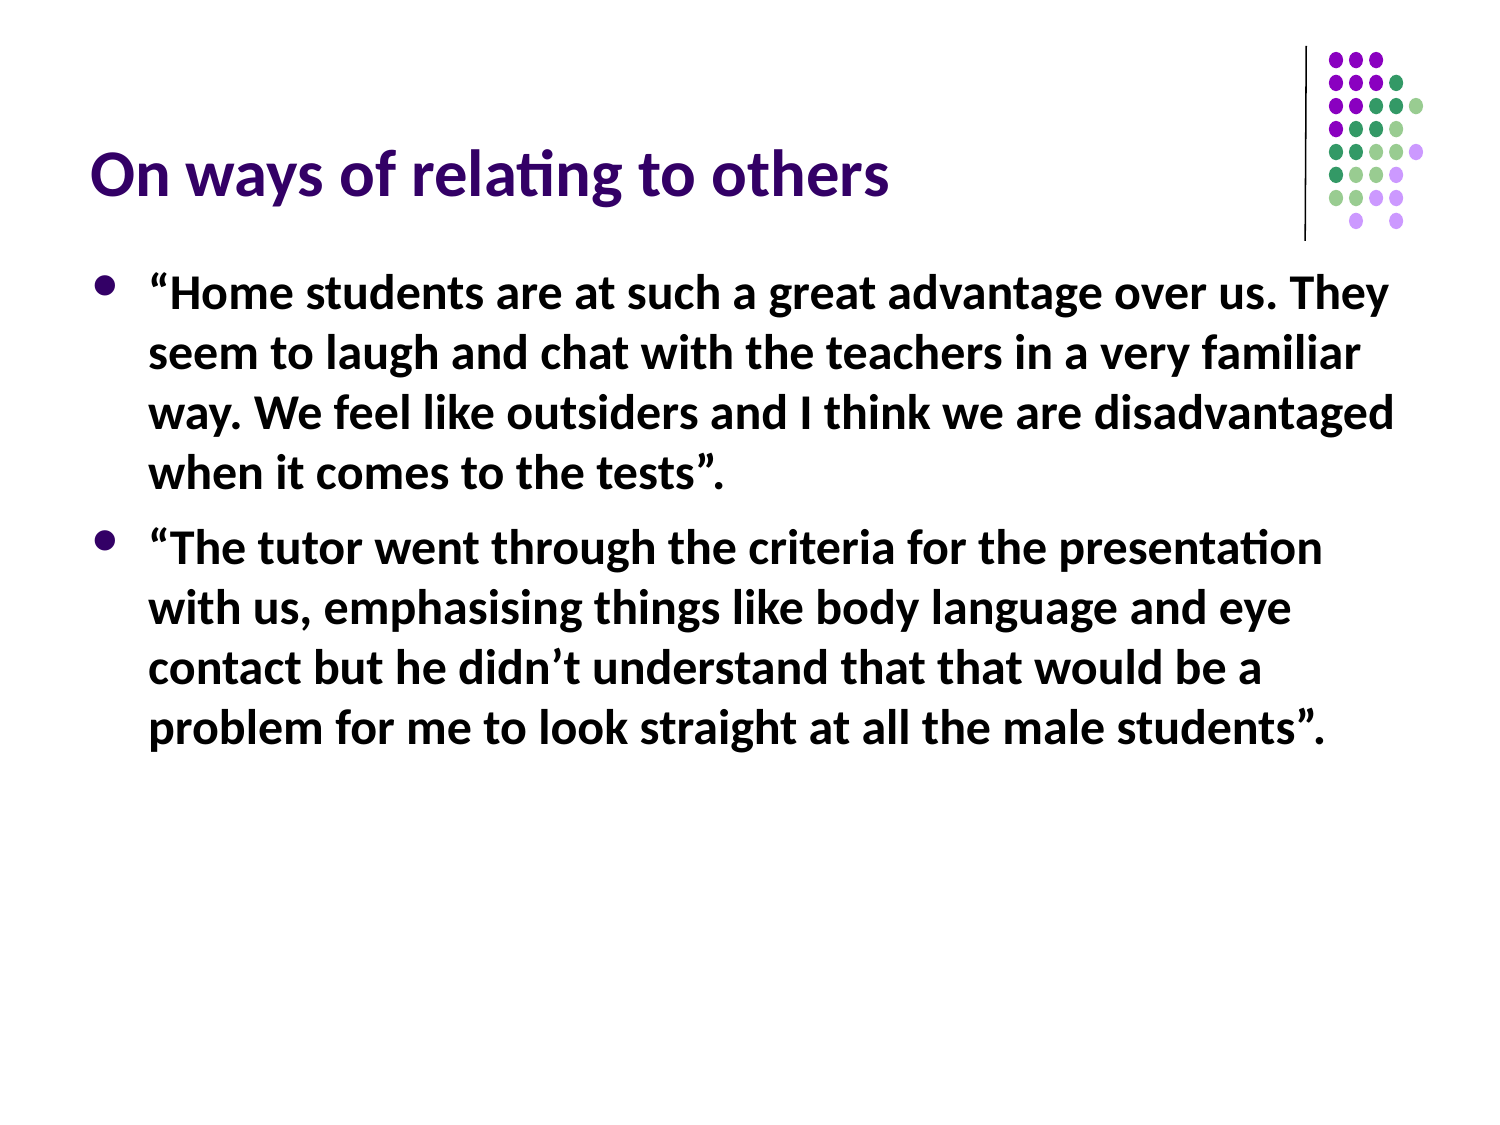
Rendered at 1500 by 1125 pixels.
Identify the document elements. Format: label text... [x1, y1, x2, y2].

list “Home students are at such a great advantage over us. They seem to laugh and chat with the teachers in a very familiar way. We feel like outsiders and I think we are disadvantaged when it comes to the tests”. “The tutor went through the criteria for the presentation with us, emphasising things like body language and eye contact but he didn’t understand that that would be a problem for me to look straight at all the male students”. [76, 252, 1427, 1039]
title On ways of relating to others [75, 40, 1313, 218]
